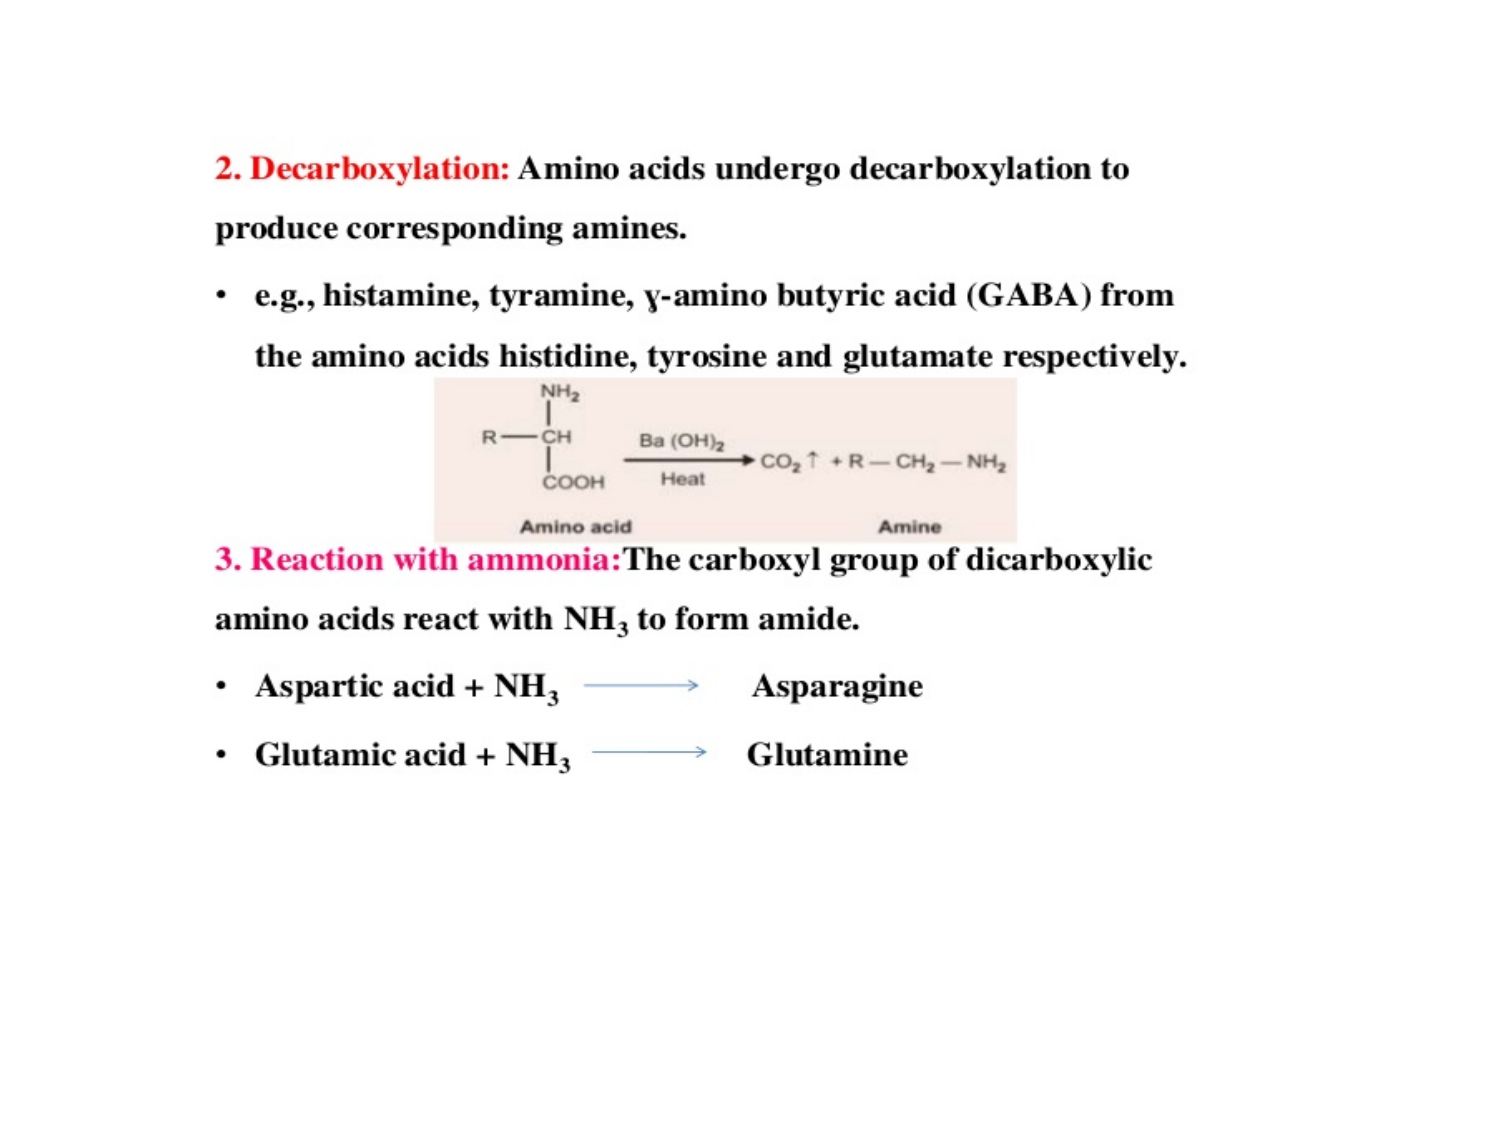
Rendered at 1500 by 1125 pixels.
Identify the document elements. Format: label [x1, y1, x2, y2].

picture [187, 112, 1248, 862]
